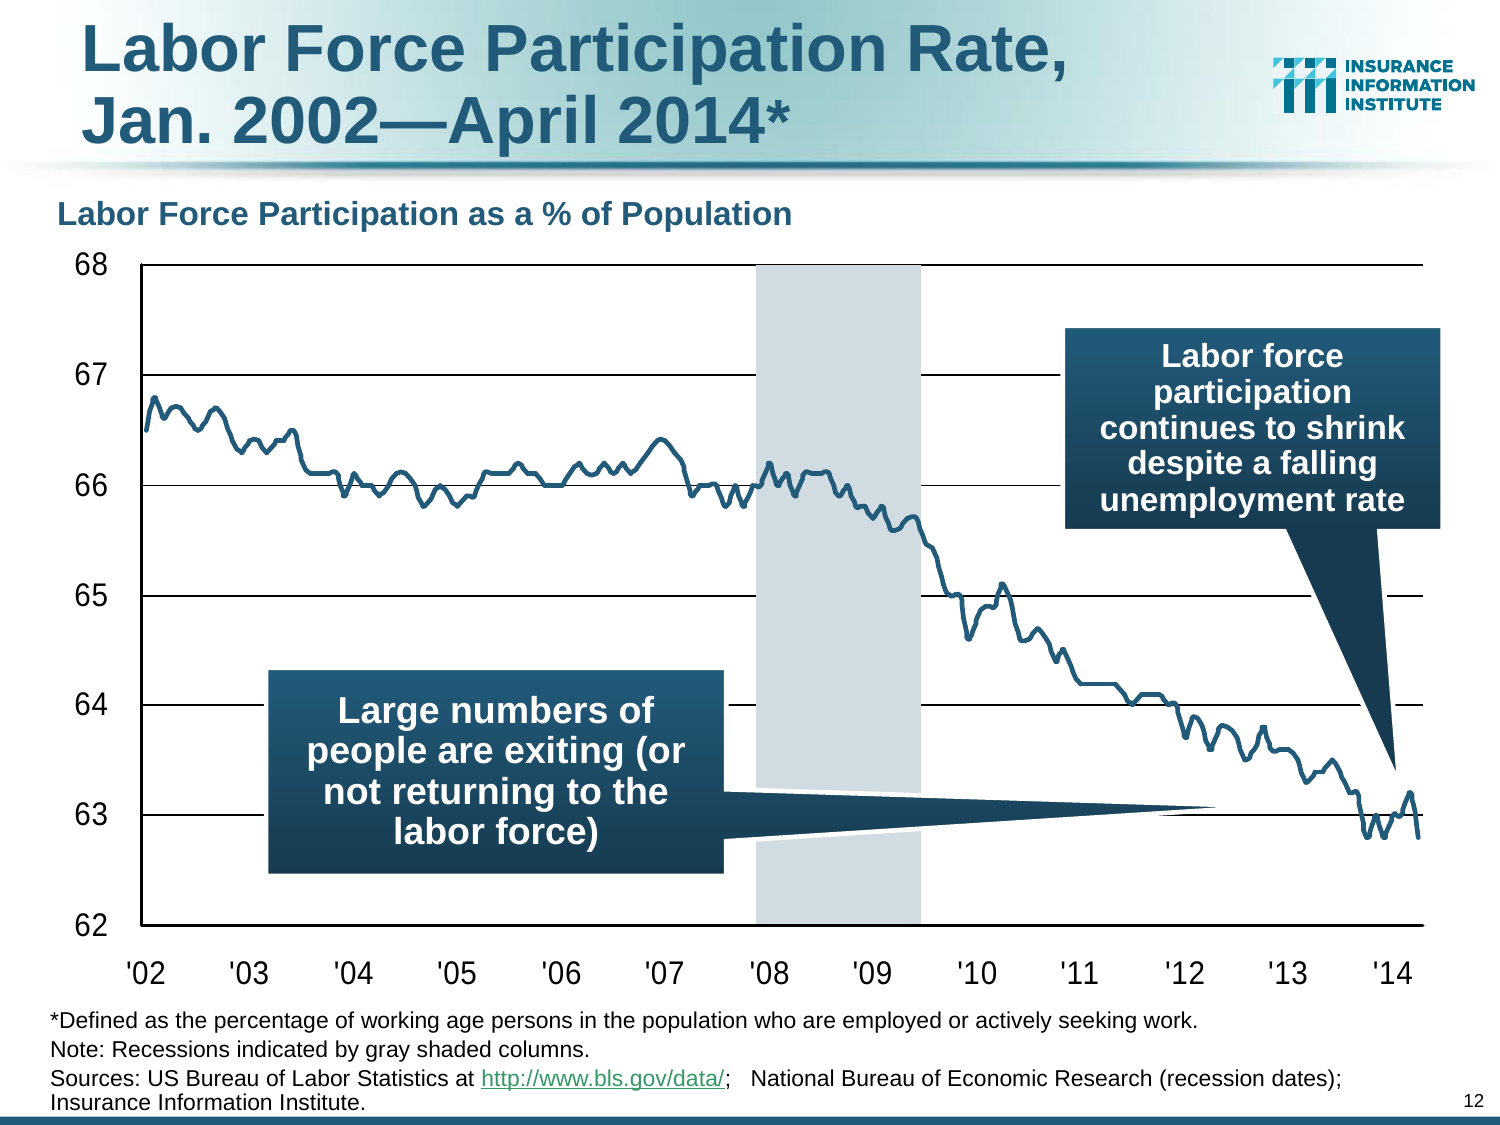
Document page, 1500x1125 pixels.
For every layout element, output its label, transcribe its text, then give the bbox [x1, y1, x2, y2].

text_box Labor force participation continues to shrink despite a falling unemployment rate [1435, 325, 1443, 532]
text_box *Defined as the percentage of working age persons in the population who are employed or actively seeking work. Note: Recessions indicated by gray shaded columns. Sources: US Bureau of Labor Statistics at http://www.bls.gov/data/; National Bureau of Economic Research (recession dates); Insurance Information Institute. [0, 1009, 1422, 1125]
text_box Labor Force Participation as a % of Population [56, 196, 1406, 233]
text_box 12 [1422, 1091, 1485, 1111]
picture [0, 0, 1500, 189]
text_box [61, 225, 1431, 1019]
title Labor Force Participation Rate, Jan. 2002—April 2014* [73, 15, 1289, 157]
